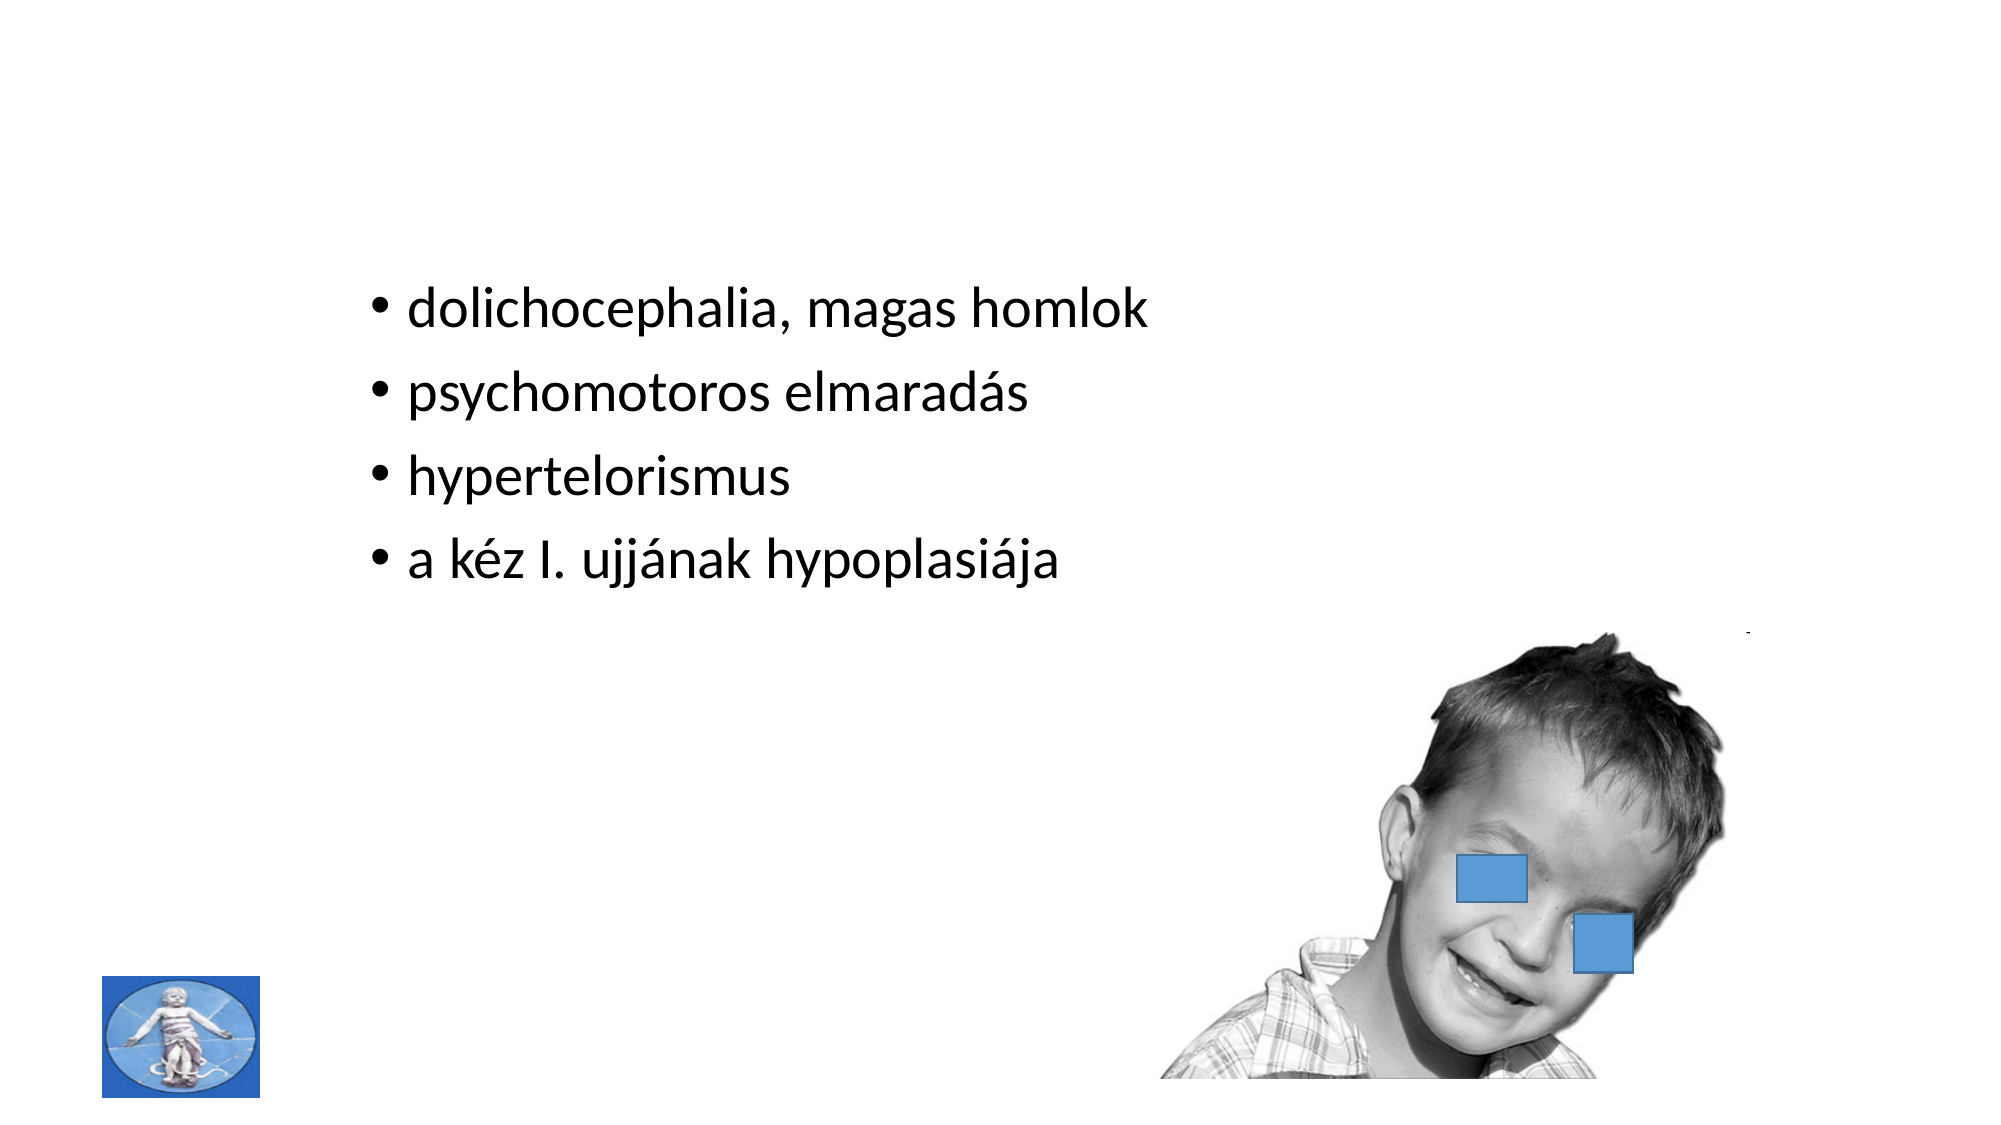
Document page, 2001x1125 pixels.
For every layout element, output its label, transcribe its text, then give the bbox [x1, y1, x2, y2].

list dolichocephalia, magas homlok psychomotoros elmaradás hypertelorismus a kéz I. ujjának hypoplasiája [355, 269, 1668, 970]
picture [102, 976, 260, 1098]
picture [1139, 632, 1750, 1079]
